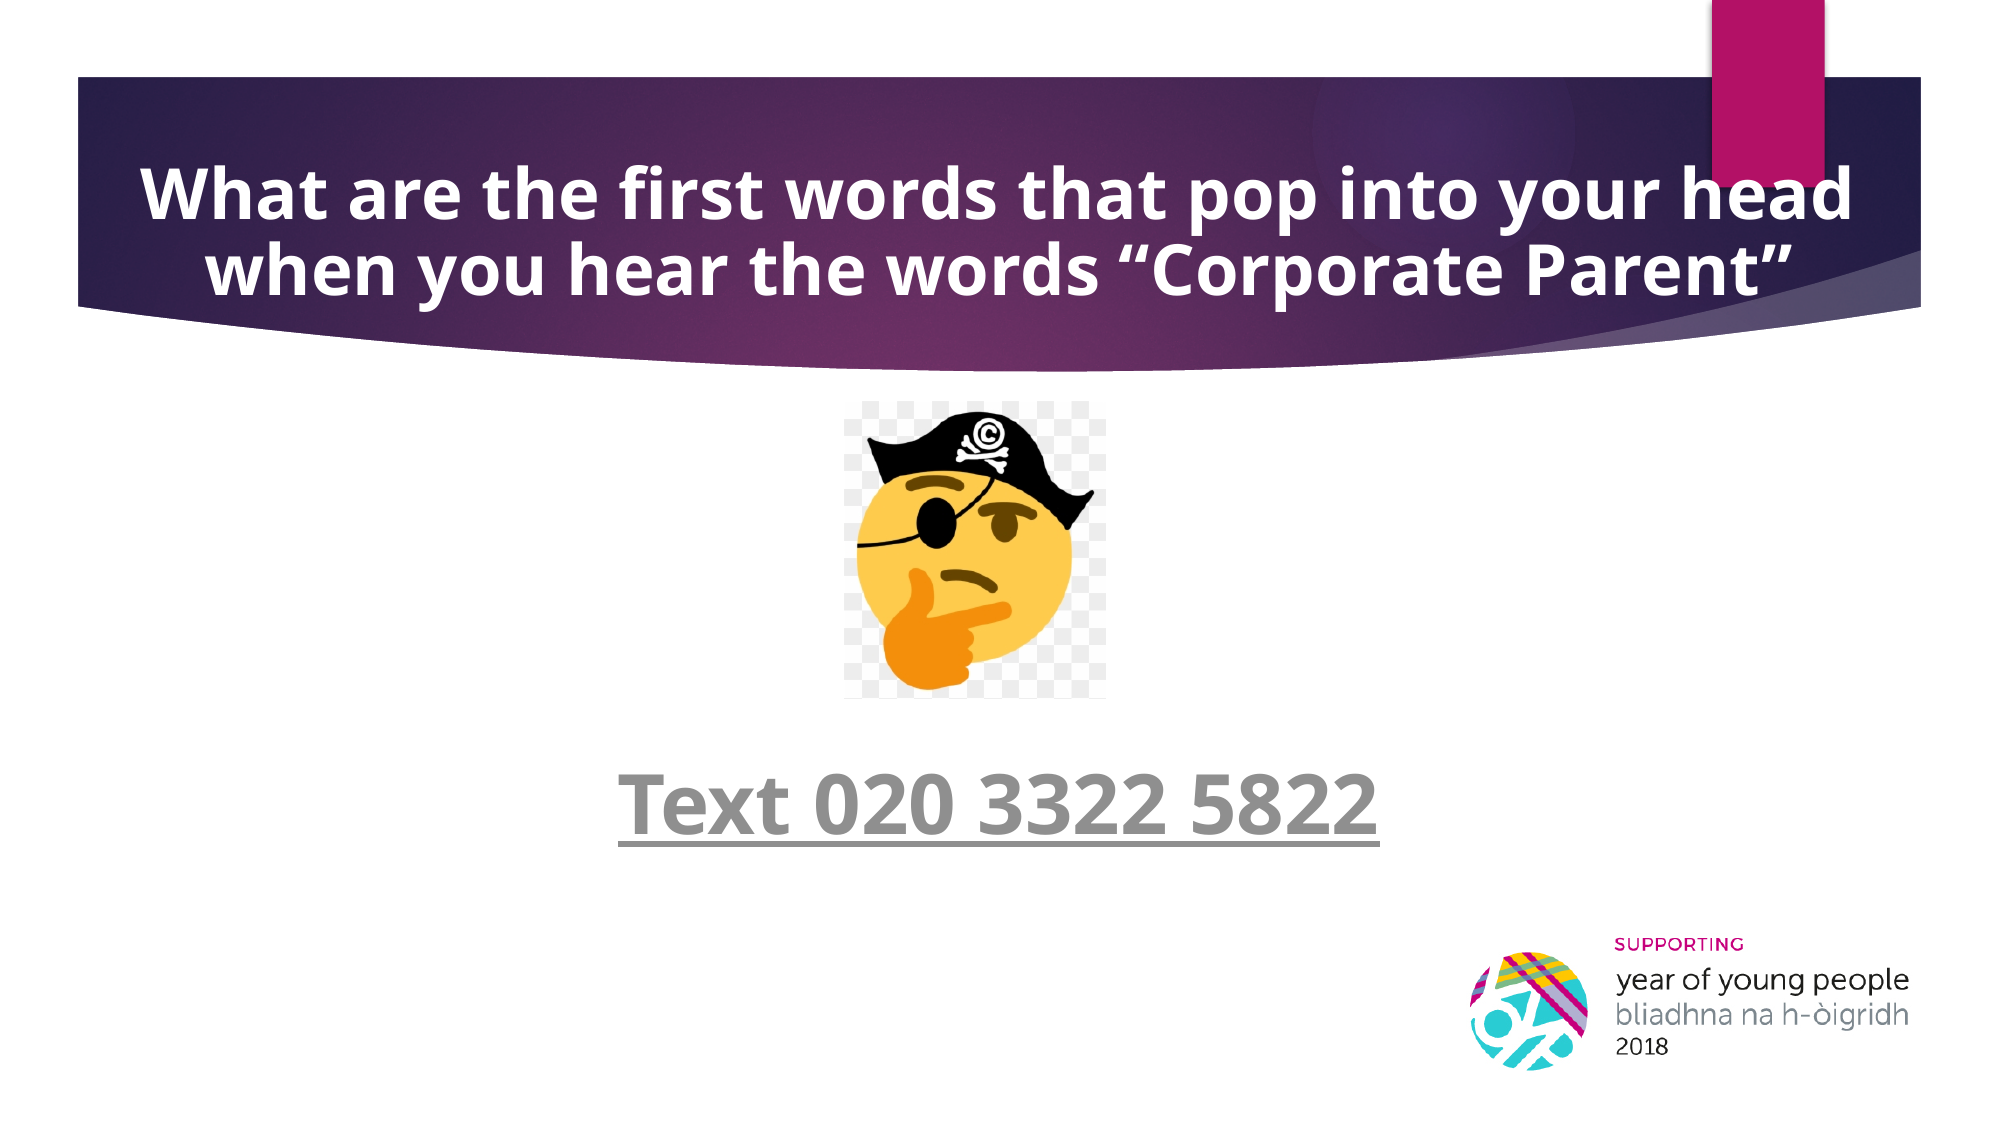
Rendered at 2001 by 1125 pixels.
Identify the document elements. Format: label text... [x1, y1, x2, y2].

picture [1439, 891, 1937, 1100]
text_box Text 020 3322 5822 [193, 745, 1804, 863]
text_box What are the first words that pop into your head when you hear the words “Corporate Parent” [107, 115, 1890, 355]
picture [844, 401, 1106, 700]
